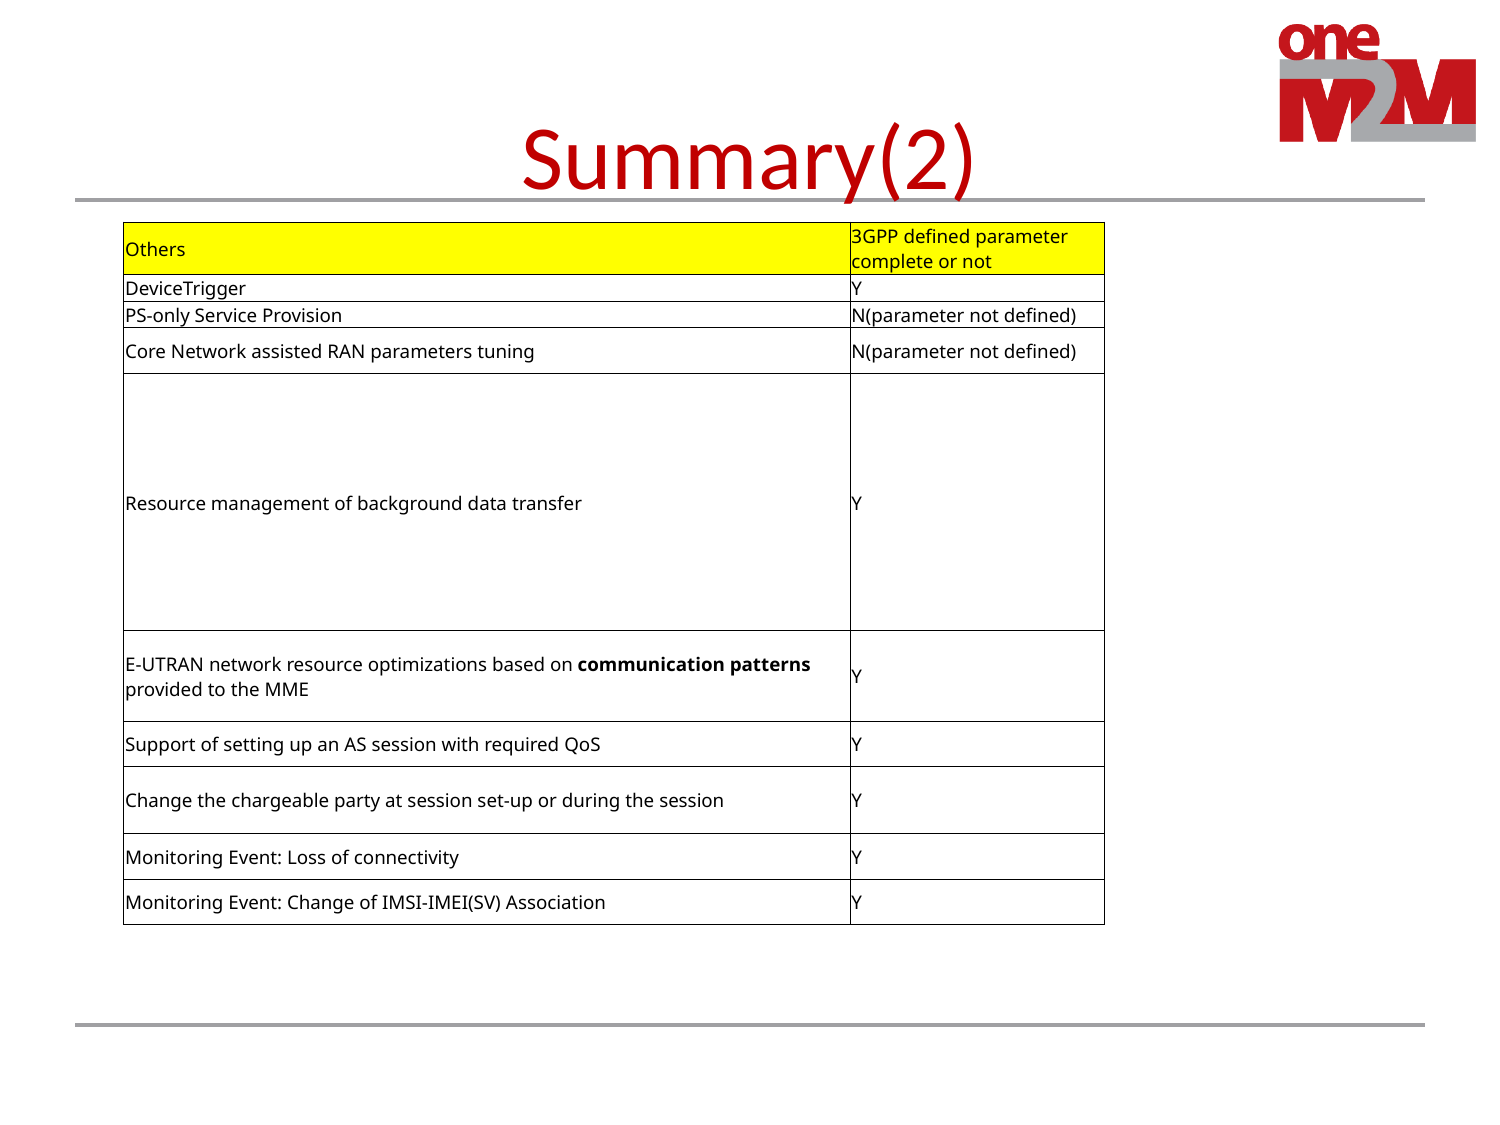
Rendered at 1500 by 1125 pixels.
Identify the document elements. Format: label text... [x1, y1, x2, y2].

table_cell Y [851, 880, 1104, 924]
table_cell DeviceTrigger [124, 275, 850, 301]
table_cell Y [851, 767, 1104, 833]
table_header Others [124, 223, 850, 274]
table_cell Y [851, 722, 1104, 766]
table_cell Y [851, 275, 1104, 301]
table_cell N(parameter not defined) [851, 302, 1104, 327]
table_cell Y [851, 374, 1104, 630]
table_cell Monitoring Event: Change of IMSI-IMEI(SV) Association [124, 880, 850, 924]
table_cell Change the chargeable party at session set-up or during the session [124, 767, 850, 833]
table_cell N(parameter not defined) [851, 328, 1104, 373]
table_cell Y [851, 834, 1104, 879]
title Summary(2) [123, 90, 1376, 234]
table_cell E-UTRAN network resource optimizations based on communication patterns provided to the MME [124, 631, 850, 721]
table_cell Core Network assisted RAN parameters tuning [124, 328, 850, 373]
table_cell Support of setting up an AS session with required QoS [124, 722, 850, 766]
table_cell PS-only Service Provision [124, 302, 850, 327]
table_cell Resource management of background data transfer [124, 374, 850, 630]
table_cell Monitoring Event: Loss of connectivity [124, 834, 850, 879]
table_header 3GPP defined parameter complete or not [851, 223, 1104, 274]
picture [1254, 0, 1500, 168]
table_cell Y [851, 631, 1104, 721]
